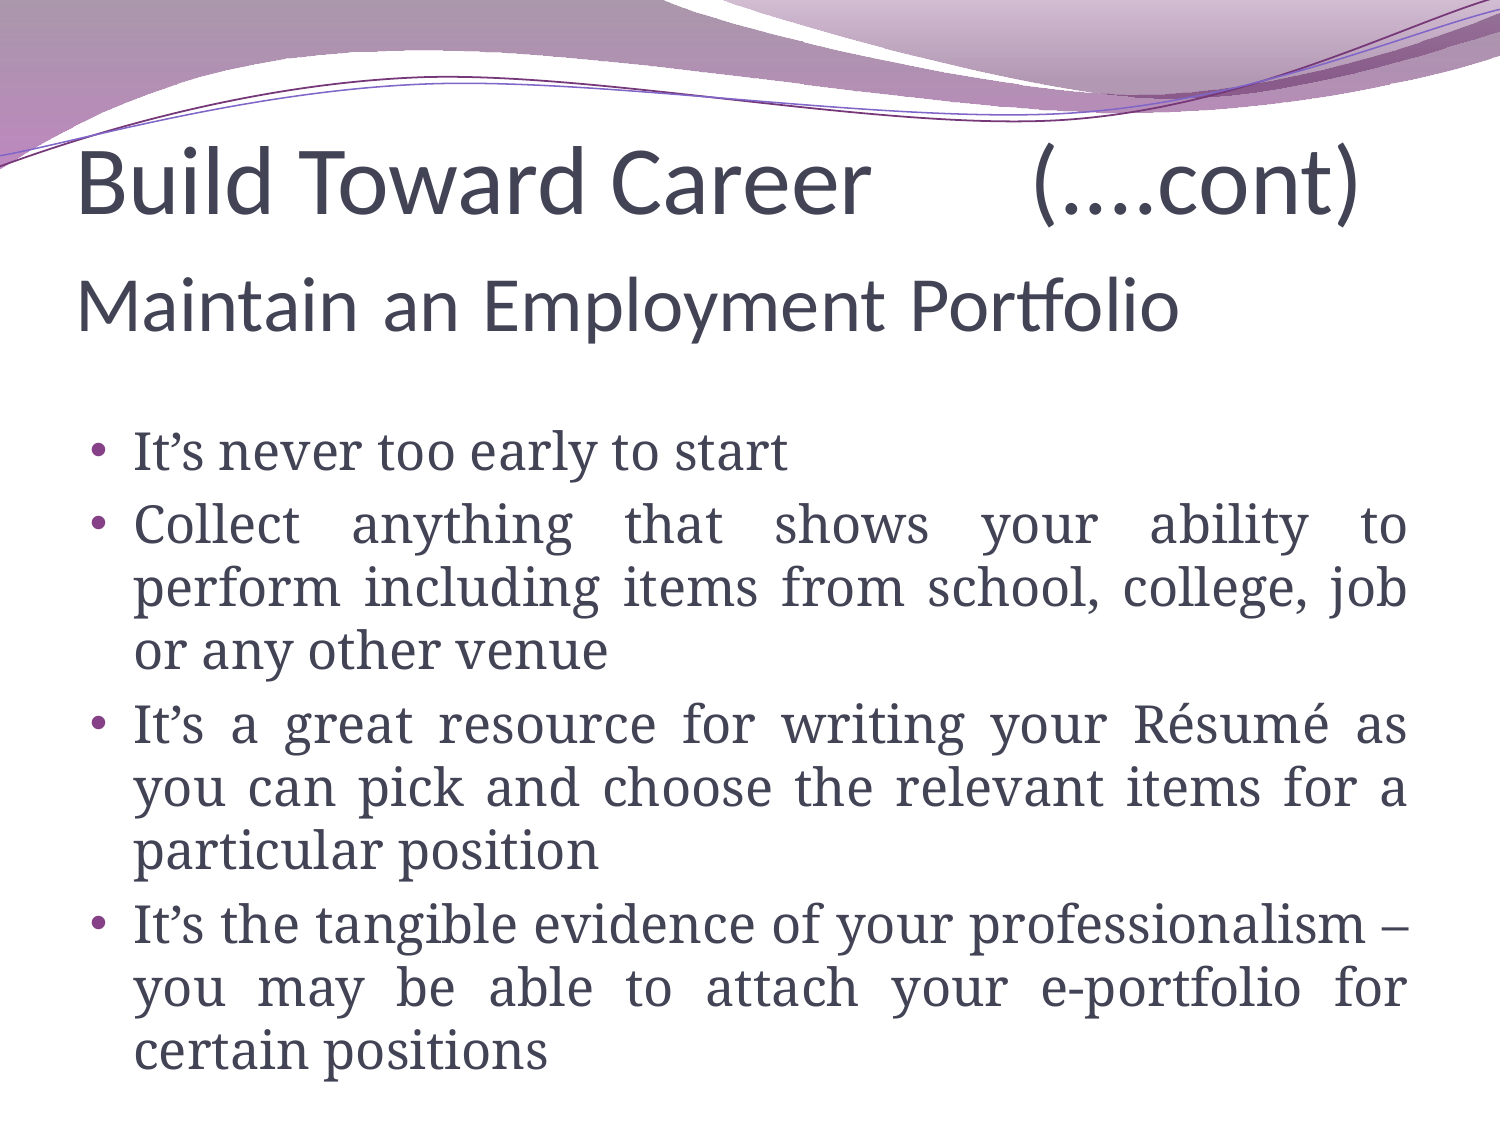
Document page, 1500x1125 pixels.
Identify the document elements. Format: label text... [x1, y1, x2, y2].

list It’s never too early to start Collect anything that shows your ability to perform including items from school, college, job or any other venue It’s a great resource for writing your Résumé as you can pick and choose the relevant items for a particular position It’s the tangible evidence of your professionalism – you may be able to attach your e-portfolio for certain positions [75, 410, 1425, 1090]
title Build Toward Career (....cont) Maintain an Employment Portfolio [75, 105, 1425, 352]
